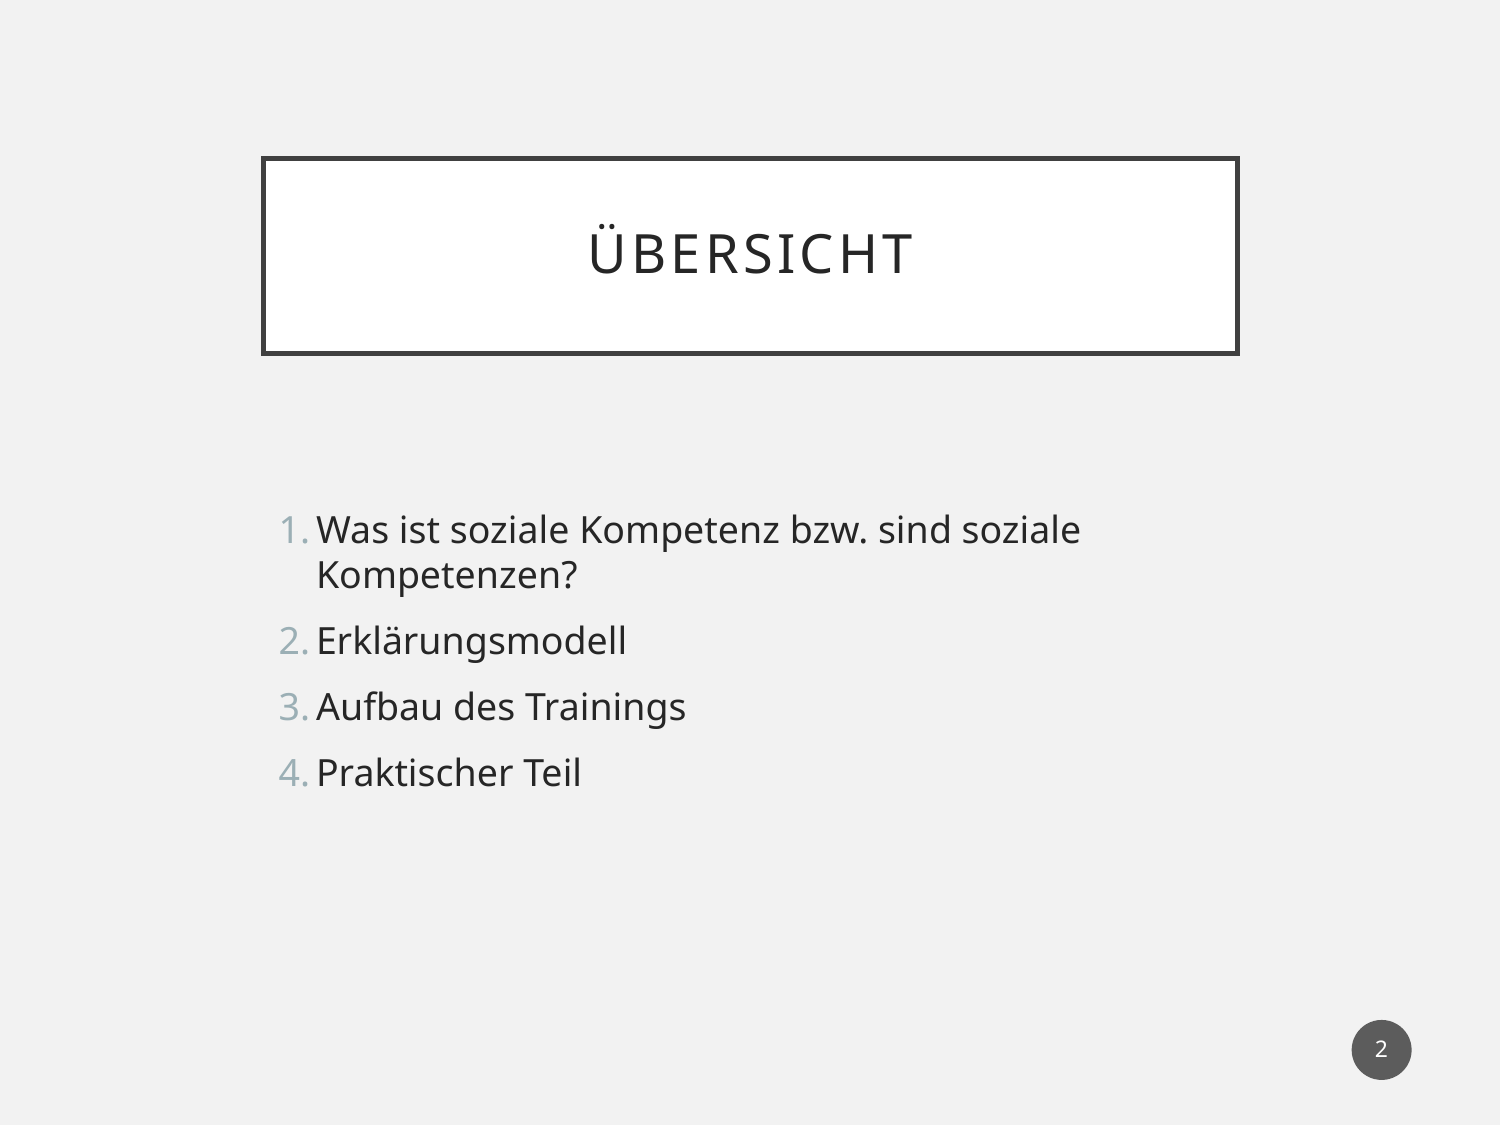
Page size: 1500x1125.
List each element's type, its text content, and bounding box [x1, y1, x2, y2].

title Übersicht [261, 156, 1240, 356]
slide_number 2 [1351, 1019, 1412, 1080]
list Was ist soziale Kompetenz bzw. sind soziale Kompetenzen? Erklärungsmodell Aufbau des Trainings Praktischer Teil [263, 432, 1238, 942]
